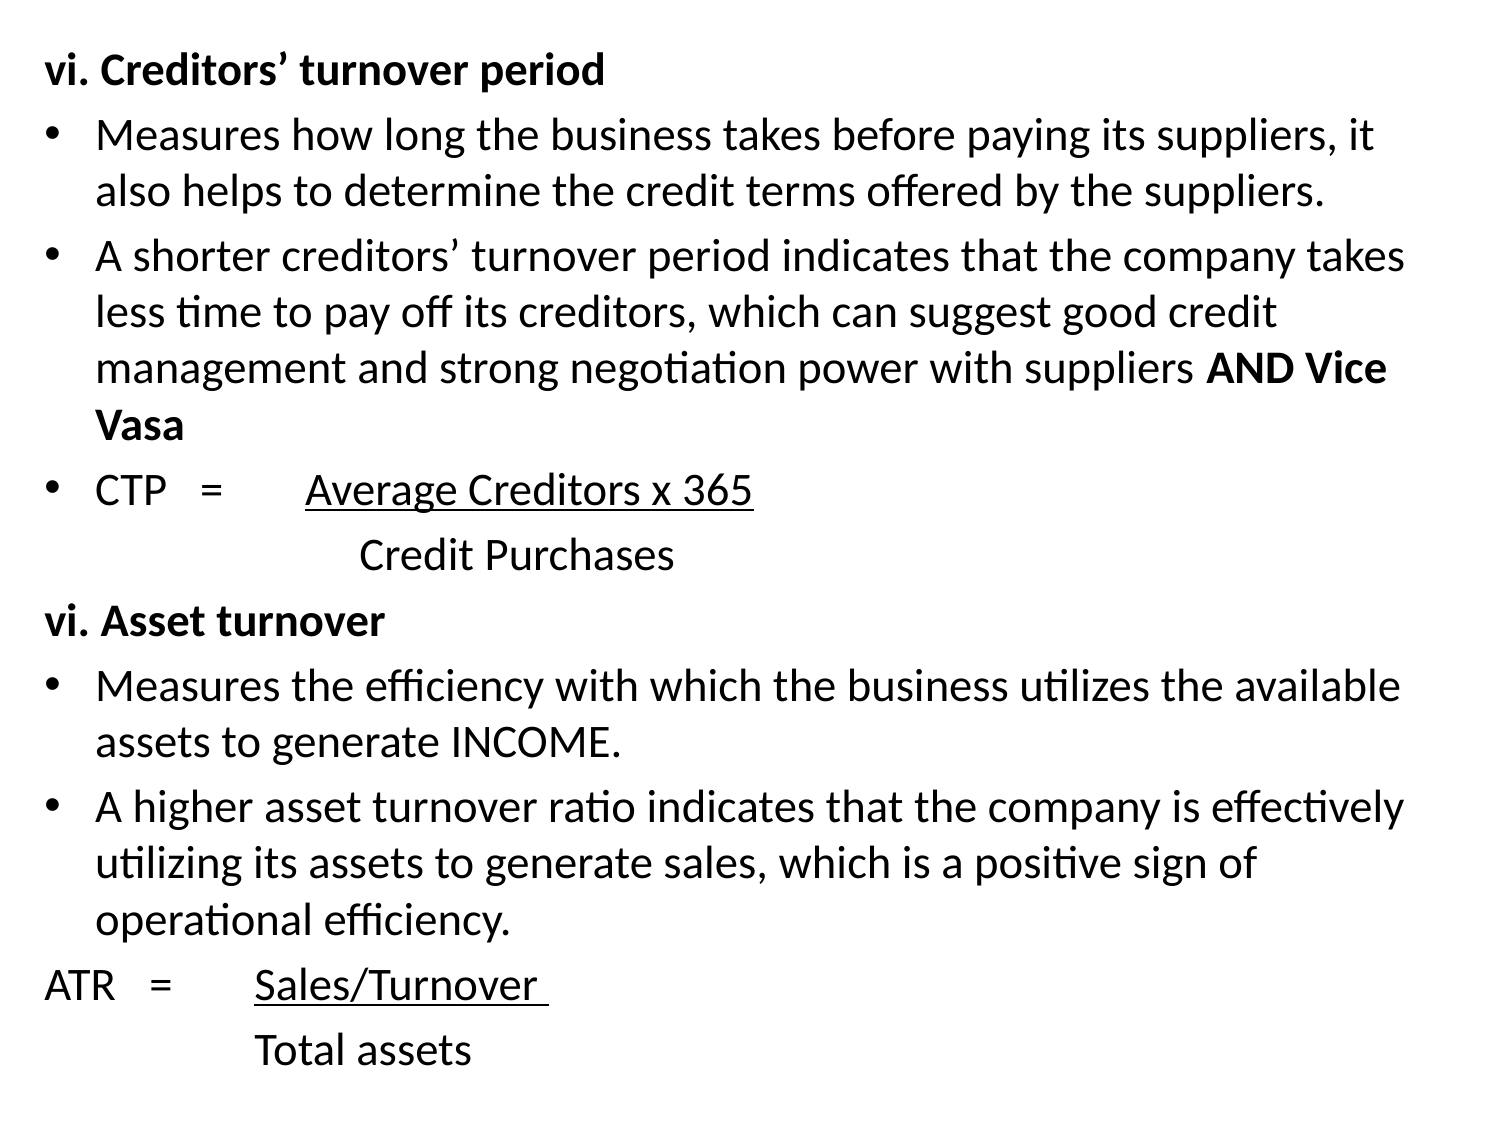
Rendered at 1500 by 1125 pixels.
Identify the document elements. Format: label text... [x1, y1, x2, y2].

list vi. Creditors’ turnover period Measures how long the business takes before paying its suppliers, it also helps to determine the credit terms offered by the suppliers. A shorter creditors’ turnover period indicates that the company takes less time to pay off its creditors, which can suggest good credit management and strong negotiation power with suppliers AND Vice Vasa CTP = Average Creditors x 365 Credit Purchases vi. Asset turnover Measures the efficiency with which the business utilizes the available assets to generate INCOME. A higher asset turnover ratio indicates that the company is effectively utilizing its assets to generate sales, which is a positive sign of operational efficiency. ATR = Sales/Turnover Total assets [29, 30, 1471, 1094]
